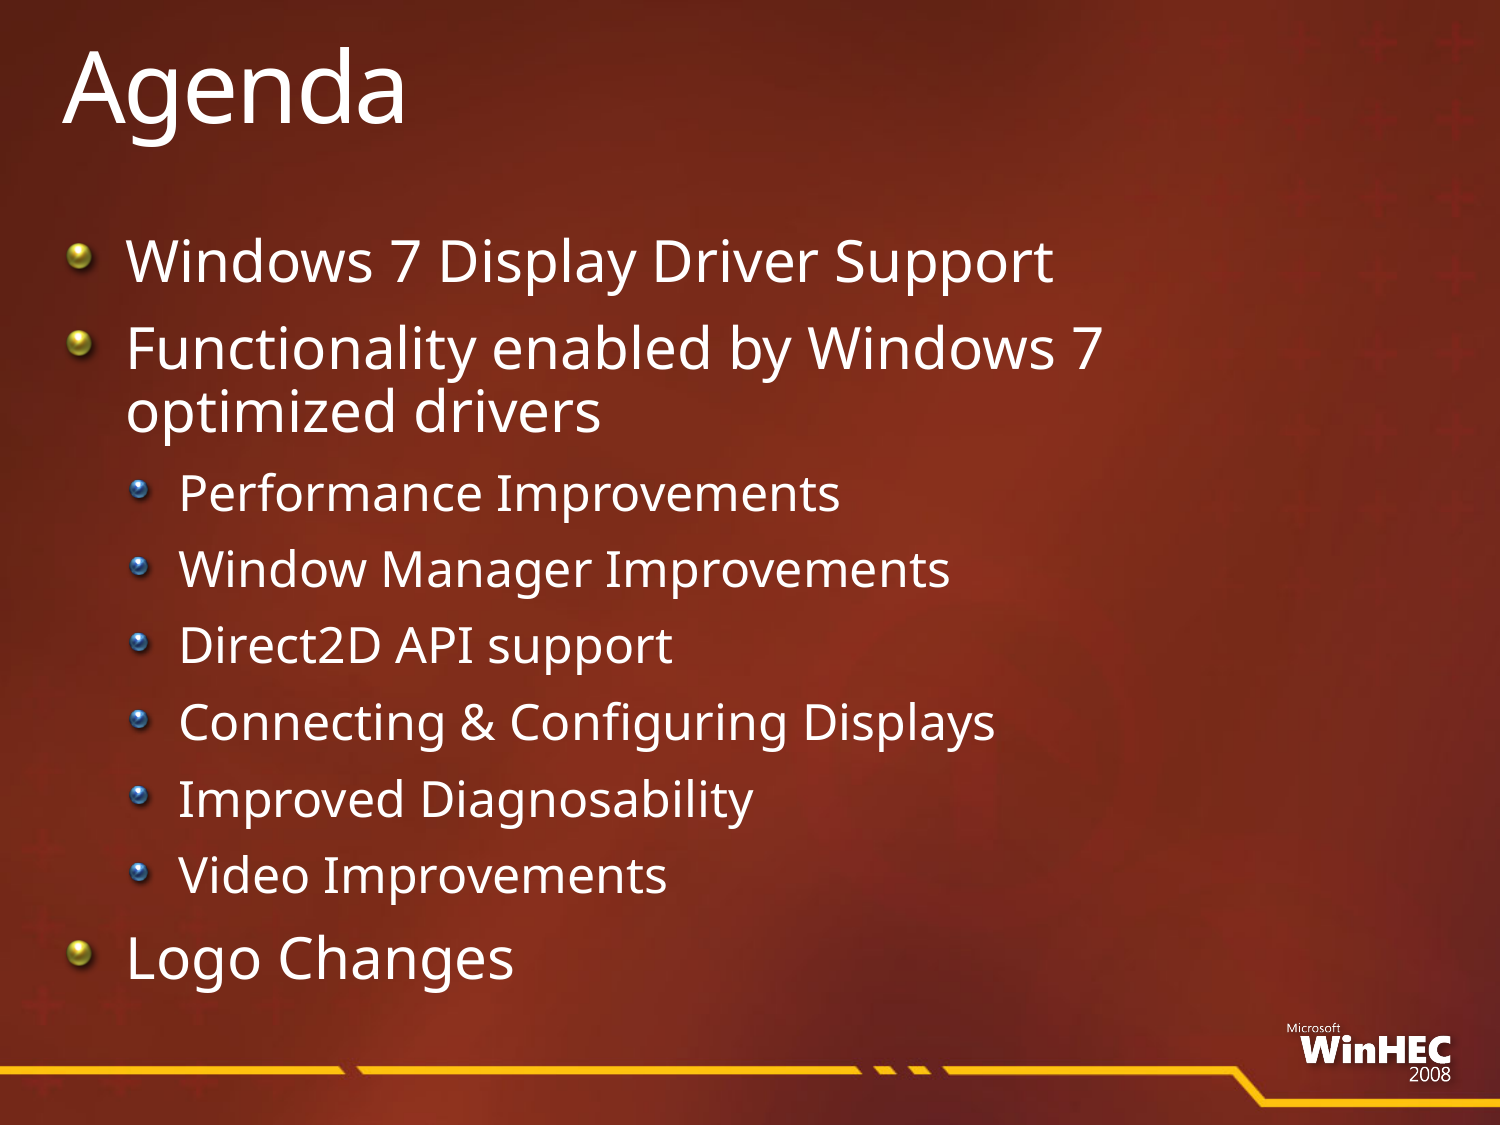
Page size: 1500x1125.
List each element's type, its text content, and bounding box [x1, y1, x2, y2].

picture [0, 0, 1500, 1125]
title Agenda [62, 37, 1438, 147]
list Windows 7 Display Driver Support Functionality enabled by Windows 7 optimized drivers Performance Improvements Window Manager Improvements Direct2D API support Connecting & Configuring Displays Improved Diagnosability Video Improvements Logo Changes [62, 231, 1438, 1004]
